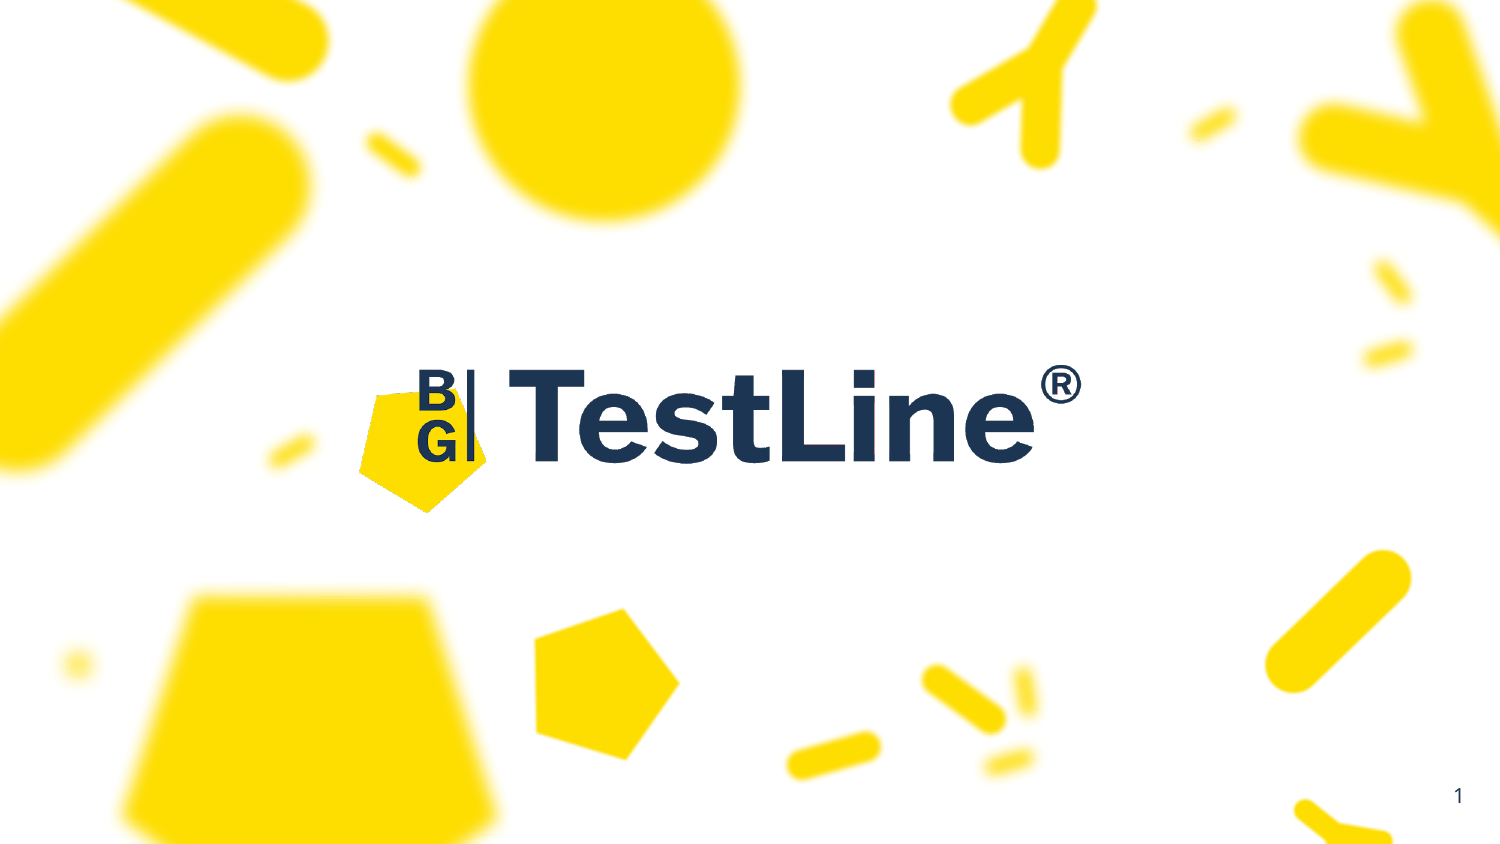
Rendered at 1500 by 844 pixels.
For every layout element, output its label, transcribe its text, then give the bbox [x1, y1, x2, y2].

slide_number 1 [1389, 764, 1480, 830]
picture [0, 0, 1500, 844]
